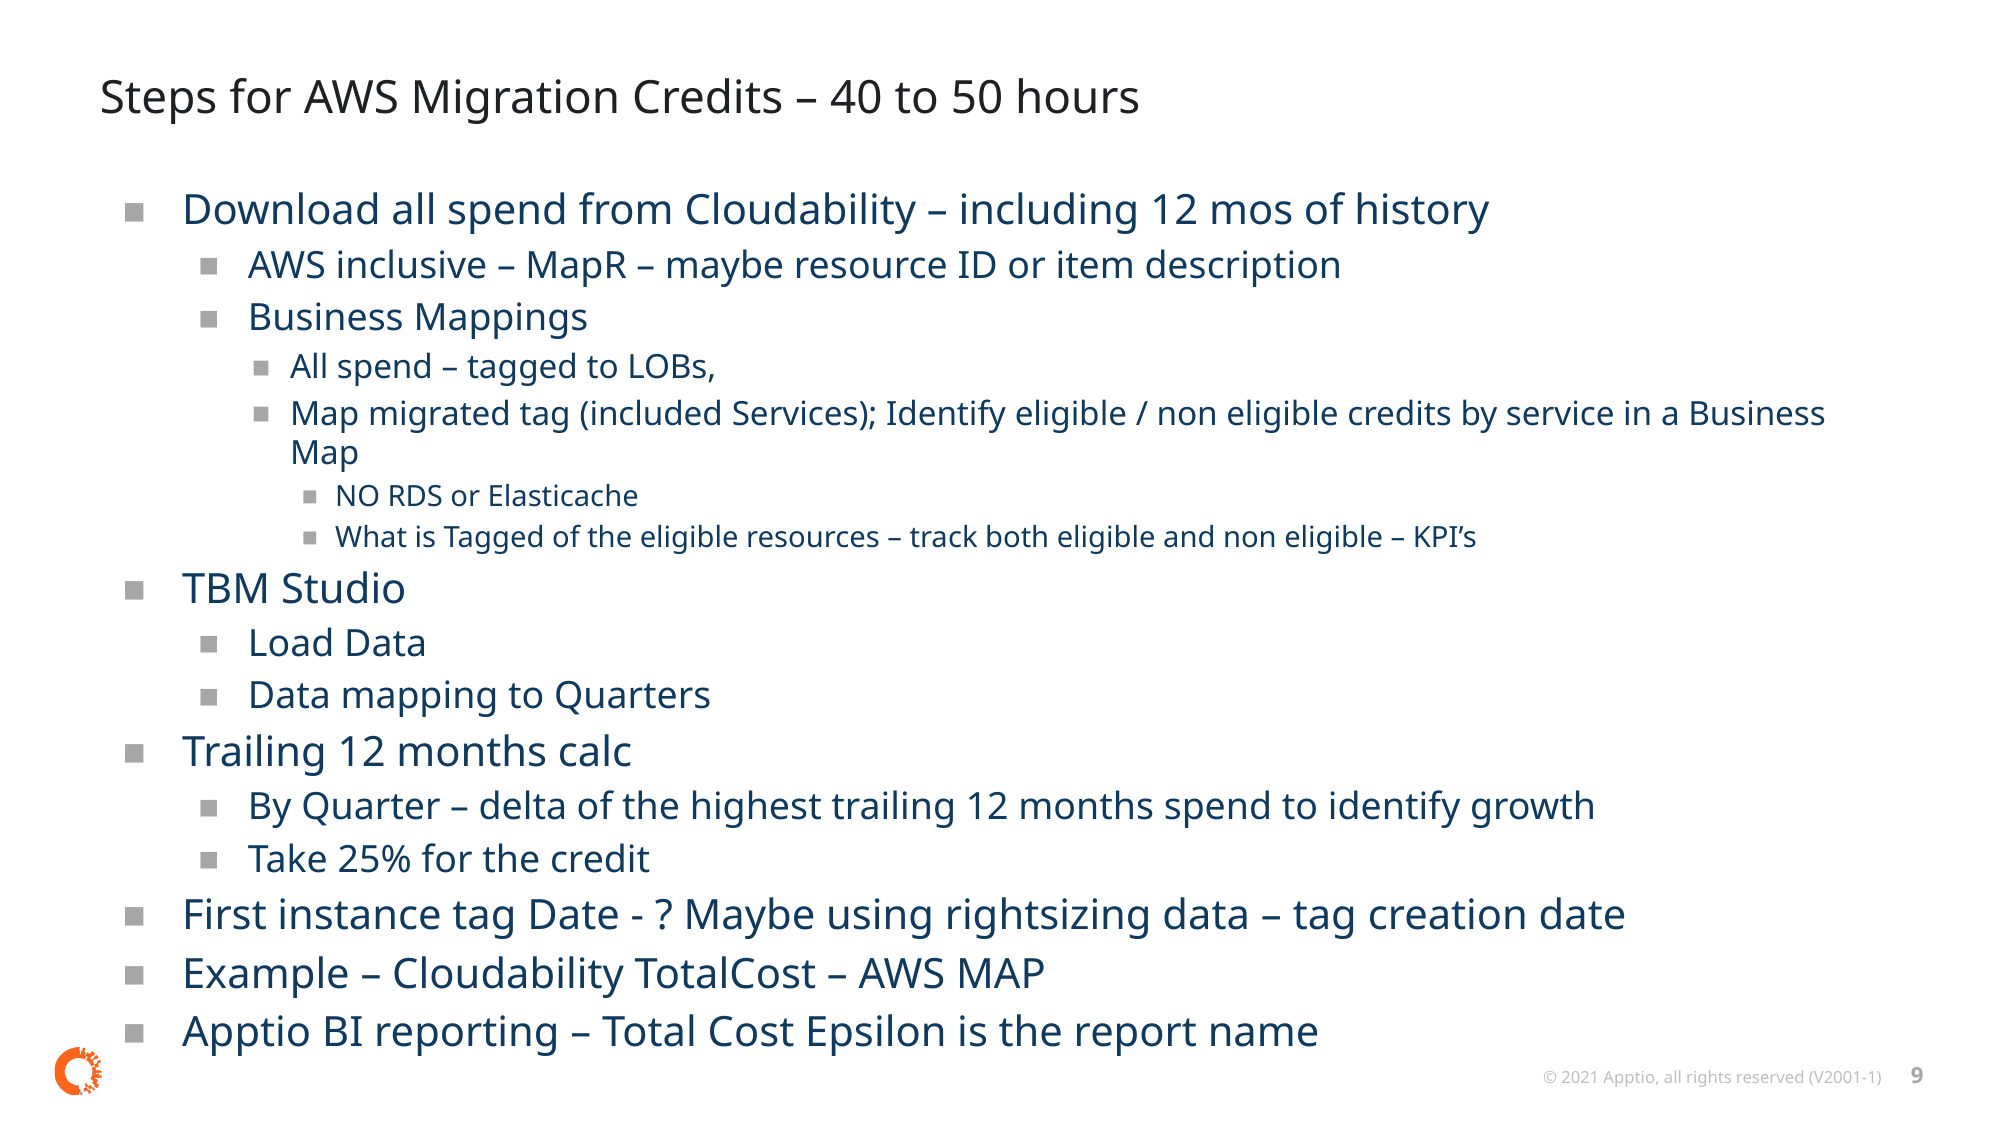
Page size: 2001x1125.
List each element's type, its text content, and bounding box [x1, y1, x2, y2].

list Download all spend from Cloudability – including 12 mos of history AWS inclusive – MapR – maybe resource ID or item description Business Mappings All spend – tagged to LOBs, Map migrated tag (included Services); Identify eligible / non eligible credits by service in a Business Map NO RDS or Elasticache What is Tagged of the eligible resources – track both eligible and non eligible – KPI’s TBM Studio Load Data Data mapping to Quarters Trailing 12 months calc By Quarter – delta of the highest trailing 12 months spend to identify growth Take 25% for the credit First instance tag Date - ? Maybe using rightsizing data – tag creation date Example – Cloudability TotalCost – AWS MAP Apptio BI reporting – Total Cost Epsilon is the report name [107, 175, 1908, 1057]
title Steps for AWS Migration Credits – 40 to 50 hours [99, 29, 1900, 154]
